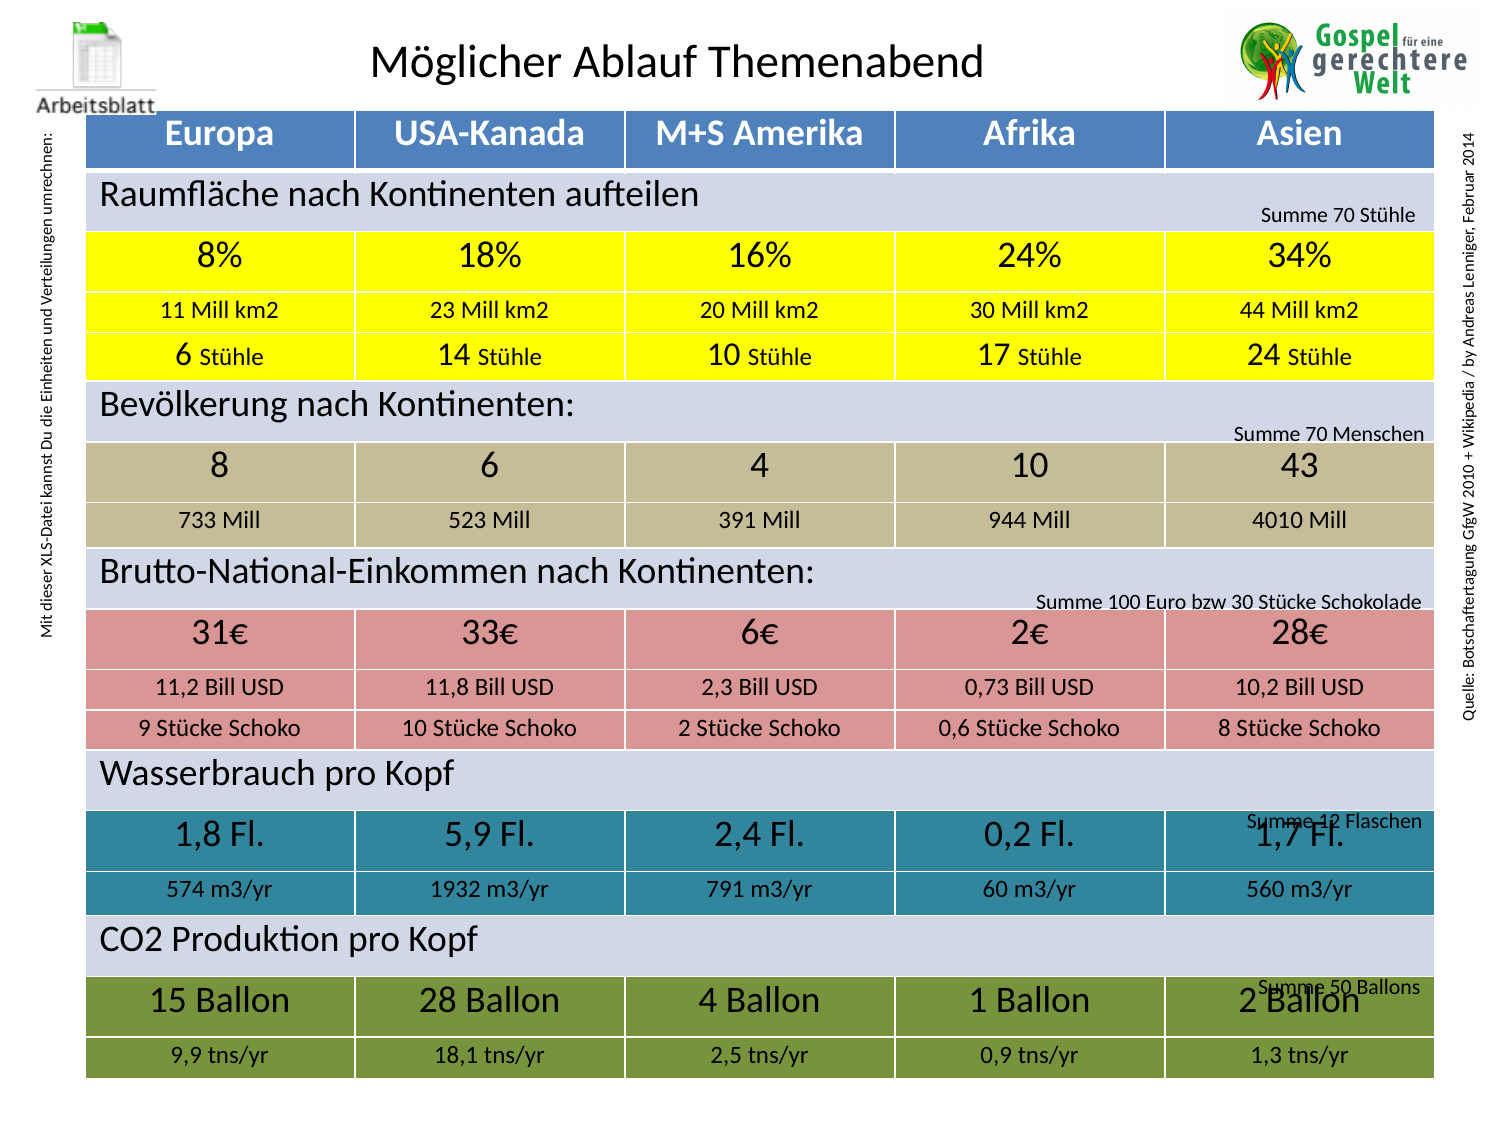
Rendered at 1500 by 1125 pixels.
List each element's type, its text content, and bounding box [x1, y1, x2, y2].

table_cell 24% [896, 232, 1164, 291]
table_cell 8% [86, 232, 354, 291]
table_cell 0,2 Fl. [896, 811, 1164, 871]
table_cell Raumfläche nach Kontinenten aufteilen [86, 173, 1434, 231]
table_cell 2 Ballon [1166, 977, 1434, 1036]
text_box Mit dieser XLS-Datei kannst Du die Einheiten und Verteilungen umrechnen: [27, 114, 63, 1112]
table_cell 5,9 Fl. [356, 811, 624, 871]
table_cell 2 Stücke Schoko [626, 711, 894, 749]
table_cell 6€ [626, 610, 894, 669]
text_box Summe 50 Ballons [1171, 964, 1436, 1006]
table_cell 43 [1166, 443, 1434, 502]
table_cell 8 [86, 443, 354, 502]
table_cell 0,6 Stücke Schoko [896, 711, 1164, 749]
table_cell 15 Ballon [86, 977, 354, 1036]
table_cell 20 Mill km2 [626, 293, 894, 332]
table_cell 10,2 Bill USD [1166, 670, 1434, 709]
table_cell 33€ [356, 610, 624, 669]
table_cell 11,2 Bill USD [86, 670, 354, 709]
table_cell 14 Stühle [356, 333, 624, 380]
table_cell 2,5 tns/yr [626, 1038, 894, 1078]
table_cell 44 Mill km2 [1166, 293, 1434, 332]
table_cell 0,73 Bill USD [896, 670, 1164, 709]
table_header Europa [86, 111, 354, 168]
table_cell 11,8 Bill USD [356, 670, 624, 709]
table_cell 6 [356, 443, 624, 502]
table_cell 944 Mill [896, 503, 1164, 547]
text_box Summe 70 Menschen [1175, 412, 1440, 454]
table_cell 18% [356, 232, 624, 291]
table_cell Brutto-National-Einkommen nach Kontinenten: [86, 549, 1434, 608]
table_cell 574 m3/yr [86, 872, 354, 915]
text_box Summe 12 Flaschen [1173, 798, 1438, 840]
table_cell 4 Ballon [626, 977, 894, 1036]
table_cell 4010 Mill [1166, 503, 1434, 547]
table_cell 2,4 Fl. [626, 811, 894, 871]
text_box Quelle: Botschaftertagung GfgW 2010 + Wikipedia / by Andreas Lenniger, Februar 2014 [1449, 119, 1485, 845]
table_cell CO2 Produktion pro Kopf [86, 916, 1434, 976]
table_cell 791 m3/yr [626, 872, 894, 915]
table_cell 10 Stühle [626, 333, 894, 380]
table_cell 8 Stücke Schoko [1166, 711, 1434, 749]
table_cell Bevölkerung nach Kontinenten: [86, 382, 1434, 441]
picture [1218, 3, 1486, 112]
table_cell 11 Mill km2 [86, 293, 354, 332]
table_cell 30 Mill km2 [896, 293, 1164, 332]
table_cell 733 Mill [86, 503, 354, 547]
table_cell 523 Mill [356, 503, 624, 547]
table_header Asien [1166, 111, 1434, 168]
table_cell 4 [626, 443, 894, 502]
table_cell 391 Mill [626, 503, 894, 547]
table_cell 10 Stücke Schoko [356, 711, 624, 749]
table_header M+S Amerika [626, 111, 894, 168]
text_box Summe 70 Stühle [1166, 193, 1431, 235]
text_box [35, 22, 157, 115]
table_cell 34% [1166, 232, 1434, 291]
table_cell 1932 m3/yr [356, 872, 624, 915]
table_cell 16% [626, 232, 894, 291]
title Möglicher Ablauf Themenabend [246, 22, 1110, 95]
table_cell 6 Stühle [86, 333, 354, 380]
table_cell 560 m3/yr [1166, 872, 1434, 915]
table_cell 1,3 tns/yr [1166, 1038, 1434, 1078]
table_cell 9 Stücke Schoko [86, 711, 354, 749]
table_cell 23 Mill km2 [356, 293, 624, 332]
table_cell 0,9 tns/yr [896, 1038, 1164, 1078]
table_cell 24 Stühle [1166, 333, 1434, 380]
table_cell 28€ [1166, 622, 1434, 669]
table_cell 28 Ballon [356, 977, 624, 1036]
table_cell 31€ [86, 610, 354, 669]
table_header USA-Kanada [356, 111, 624, 168]
table_cell 60 m3/yr [896, 872, 1164, 915]
table_cell 17 Stühle [896, 333, 1164, 380]
table_cell Wasserbrauch pro Kopf [86, 751, 1434, 810]
table_cell 1 Ballon [896, 977, 1164, 1036]
table_header Afrika [896, 111, 1164, 168]
table_cell 2,3 Bill USD [626, 670, 894, 709]
table_cell 2€ [896, 622, 1164, 669]
table_cell 1,8 Fl. [86, 811, 354, 871]
table_cell 9,9 tns/yr [86, 1038, 354, 1078]
table_cell 1,7 Fl. [1166, 811, 1434, 871]
table_cell 18,1 tns/yr [356, 1038, 624, 1078]
table_cell 10 [896, 443, 1164, 502]
text_box Summe 100 Euro bzw 30 Stücke Schokolade [854, 580, 1438, 622]
